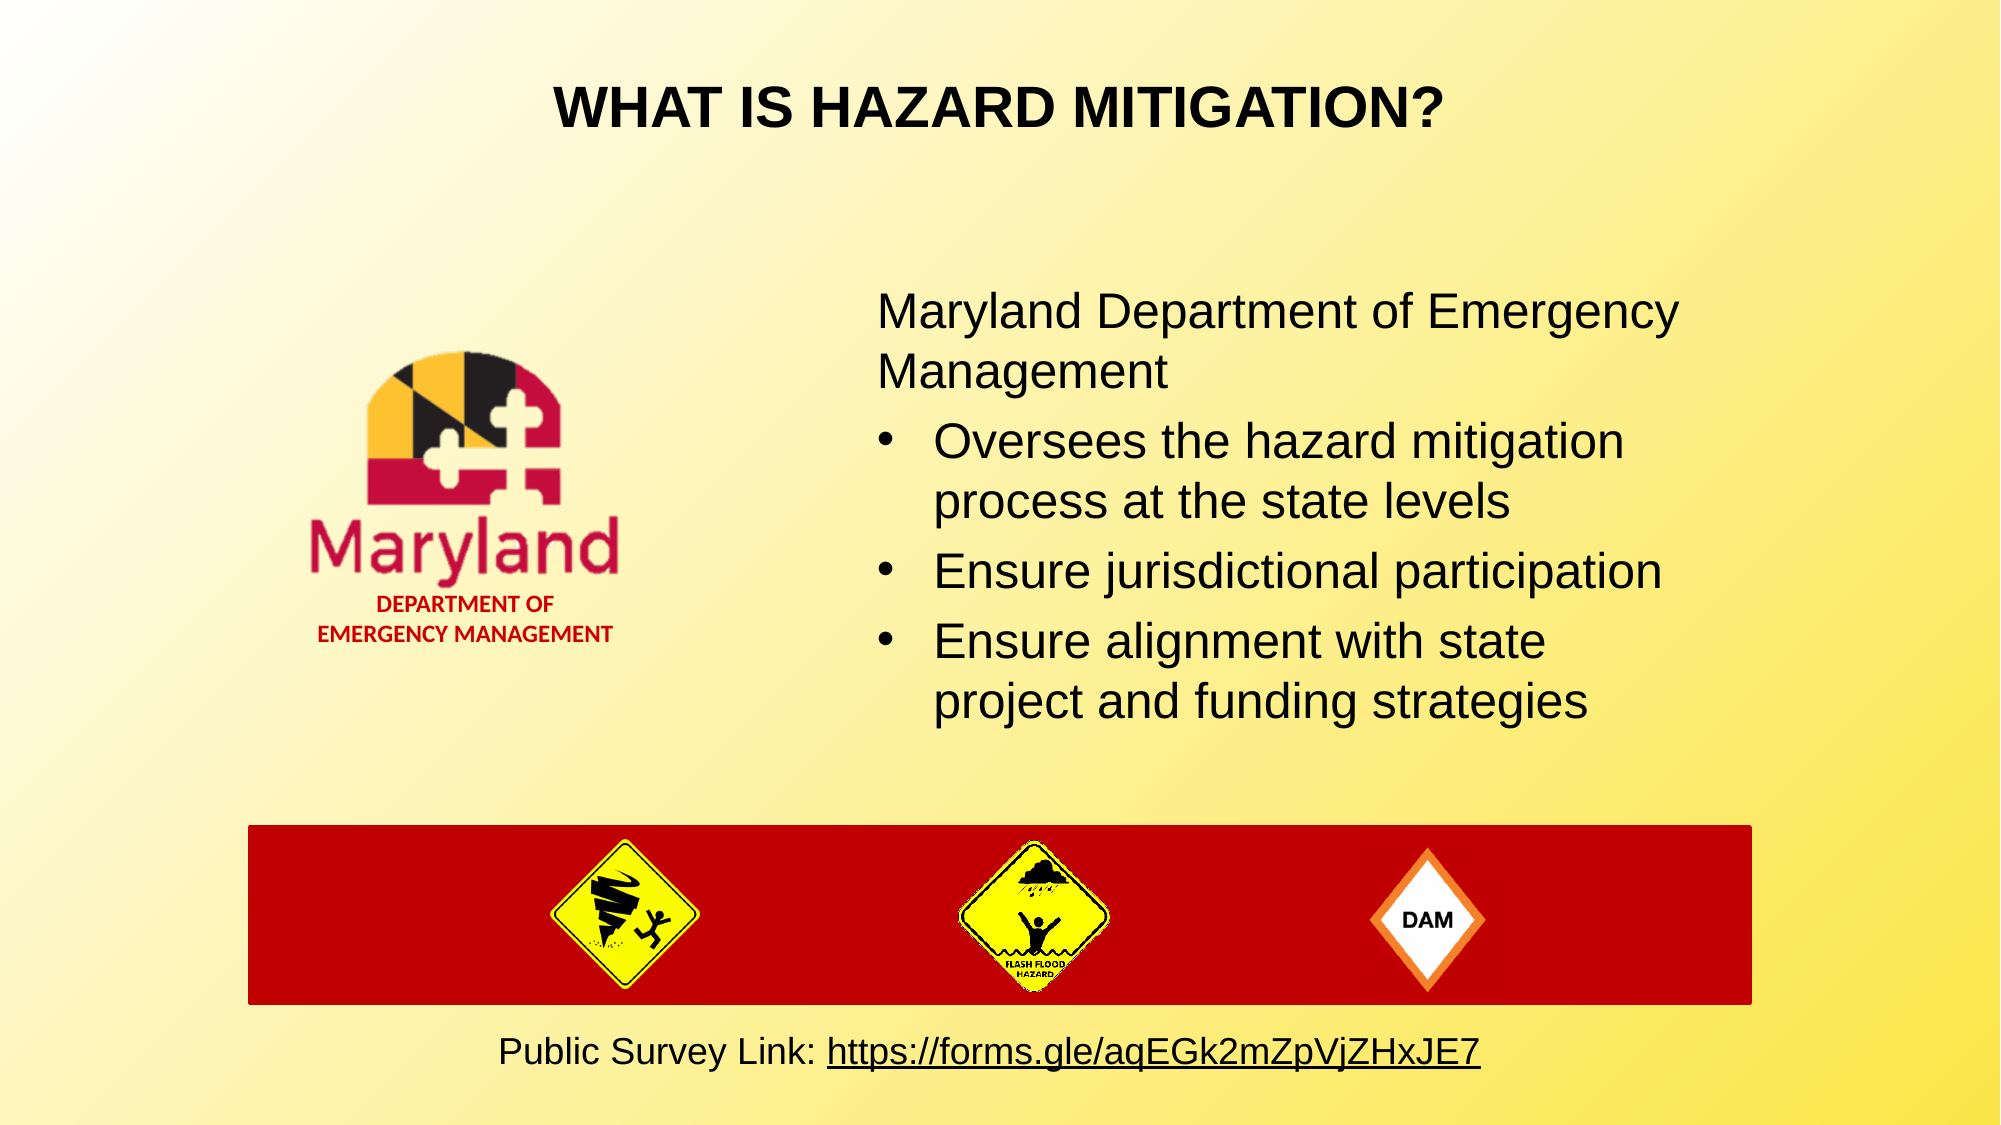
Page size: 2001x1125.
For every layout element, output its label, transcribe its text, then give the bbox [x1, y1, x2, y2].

text_box Public Survey Link: https://forms.gle/aqEGk2mZpVjZHxJE7 [483, 1019, 1517, 1080]
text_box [287, 328, 644, 661]
text_box WHAT IS HAZARD MITIGATION? [324, 45, 1675, 163]
text_box [249, 827, 1750, 1003]
picture [958, 839, 1112, 993]
picture [550, 839, 701, 990]
picture [1350, 843, 1504, 997]
subtitle Maryland Department of Emergency Management Oversees the hazard mitigation process at the state levels Ensure jurisdictional participation Ensure alignment with state project and funding strategies [861, 263, 1713, 802]
